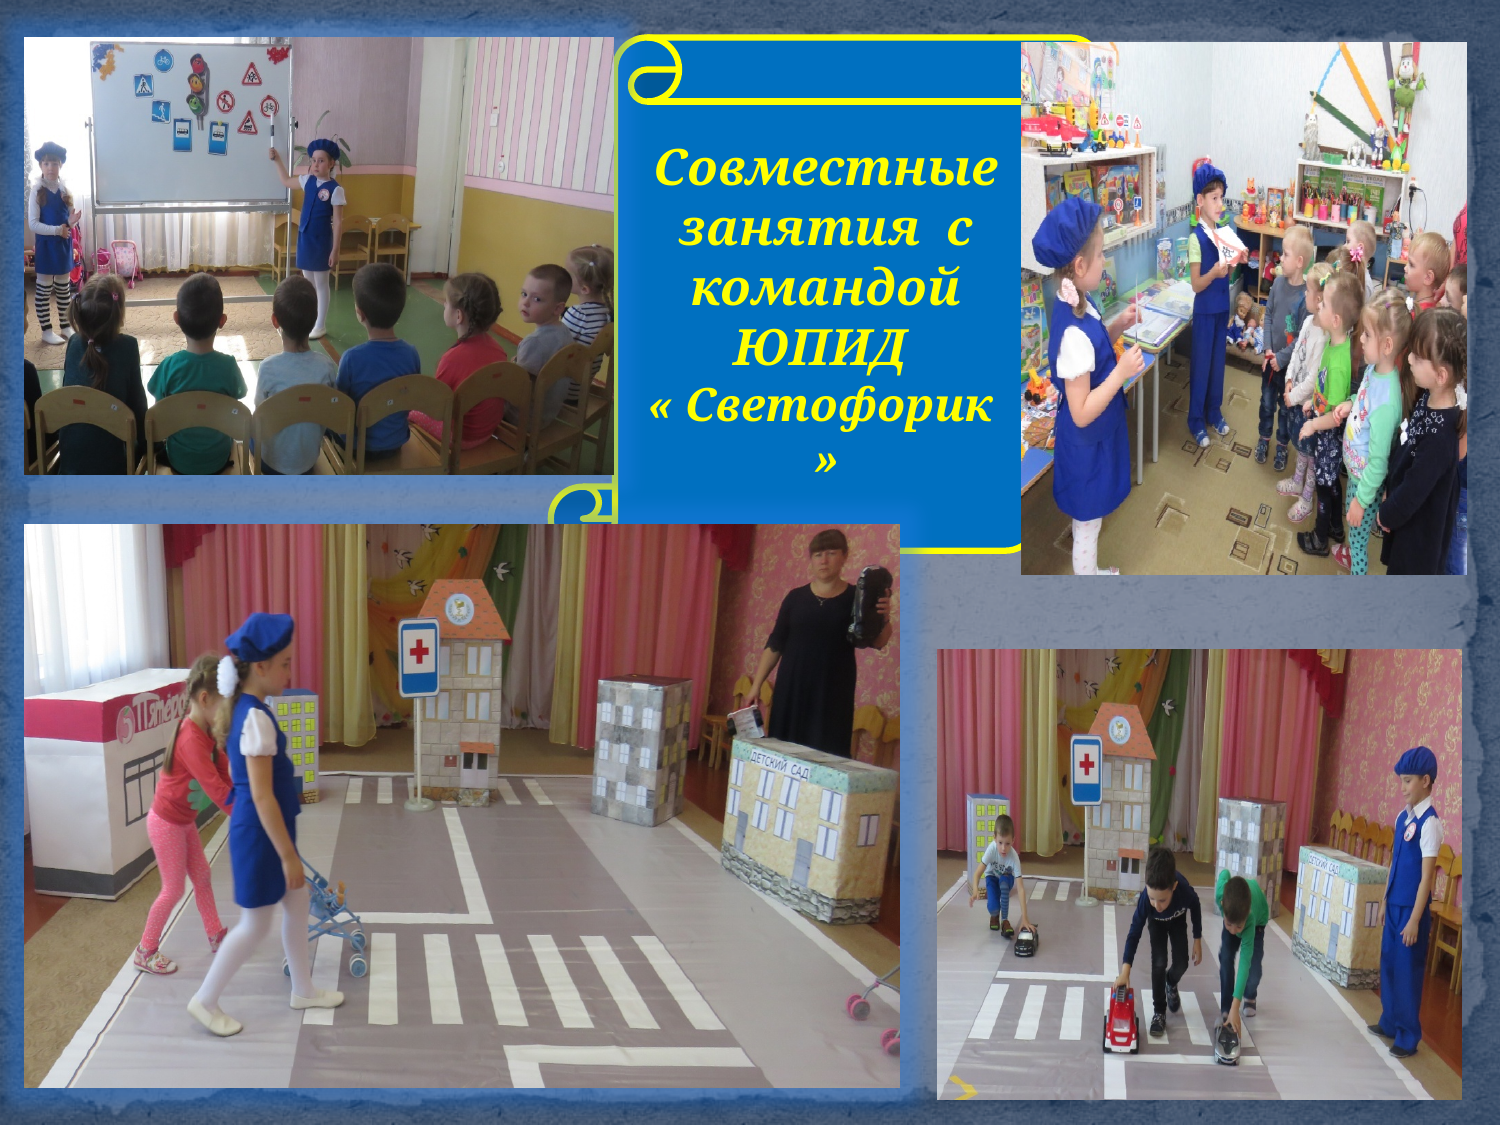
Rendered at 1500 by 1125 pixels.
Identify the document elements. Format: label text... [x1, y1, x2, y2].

text_box Совместные занятия с командой ЮПИД « Светофорик » [642, 34, 1023, 554]
picture [24, 37, 614, 475]
picture [24, 524, 901, 1088]
picture [937, 649, 1463, 1100]
picture [1021, 42, 1467, 575]
